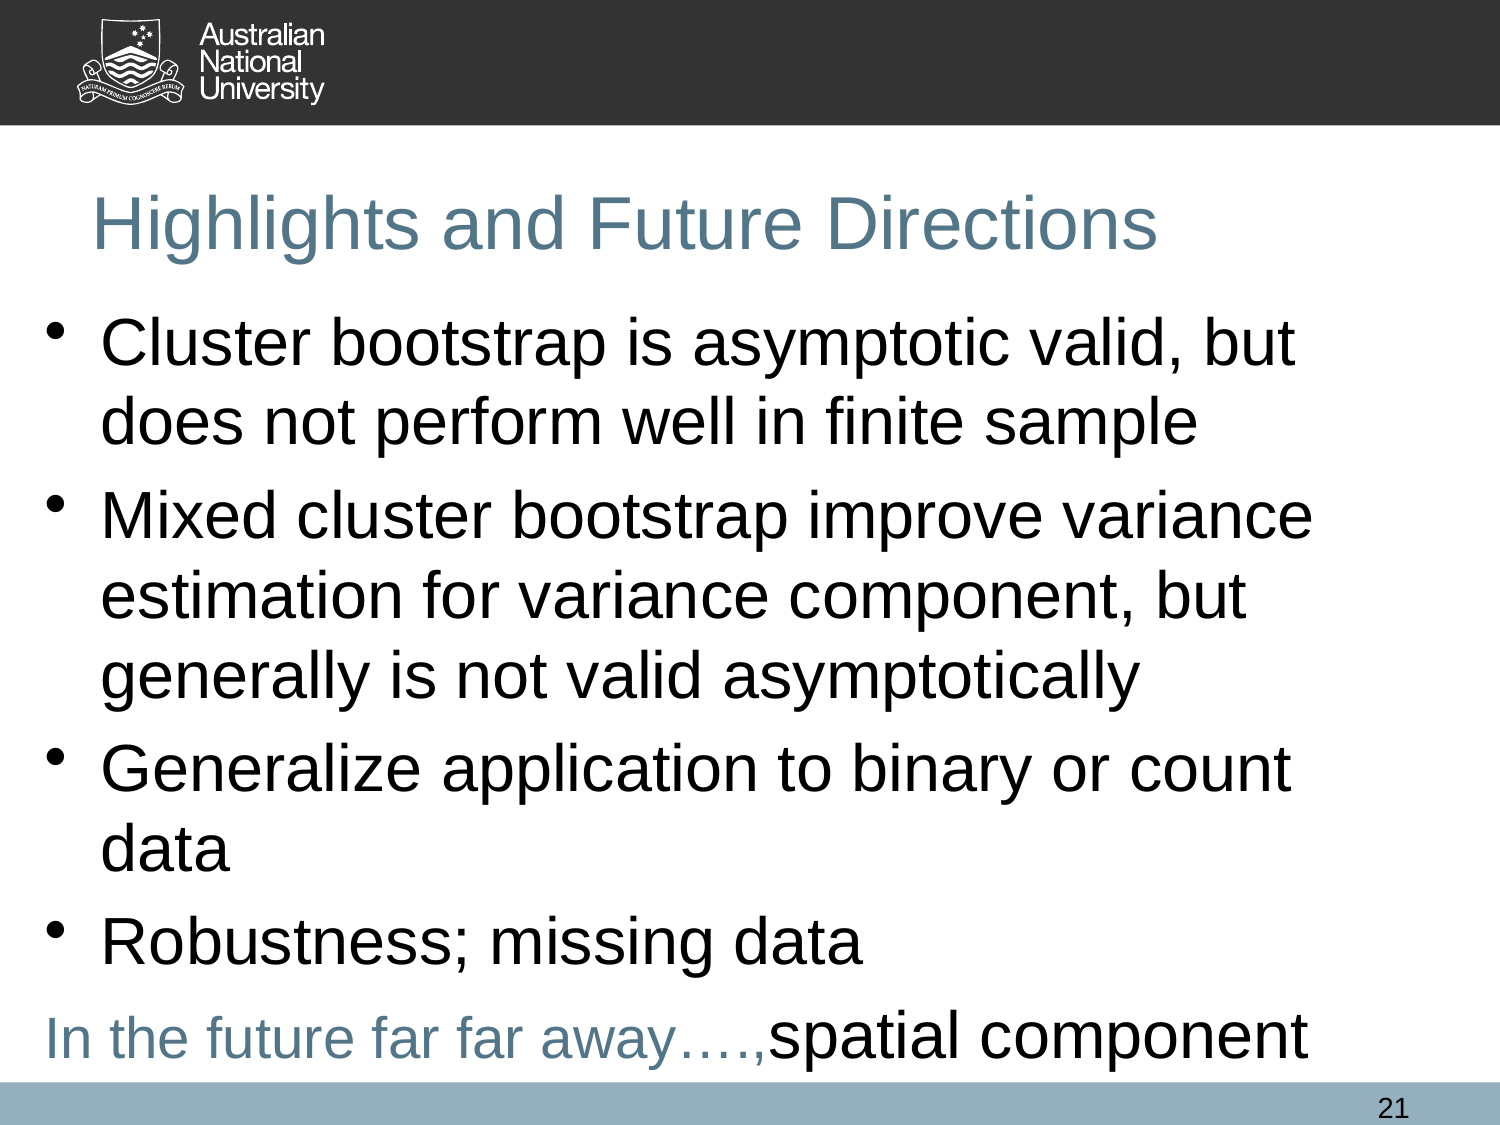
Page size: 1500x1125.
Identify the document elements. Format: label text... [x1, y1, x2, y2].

title Highlights and Future Directions [76, 125, 1427, 313]
slide_number 21 [1328, 1082, 1425, 1118]
list Cluster bootstrap is asymptotic valid, but does not perform well in finite sample Mixed cluster bootstrap improve variance estimation for variance component, but generally is not valid asymptotically Generalize application to binary or count data Robustness; missing data In the future far far away….,spatial component [29, 290, 1425, 982]
